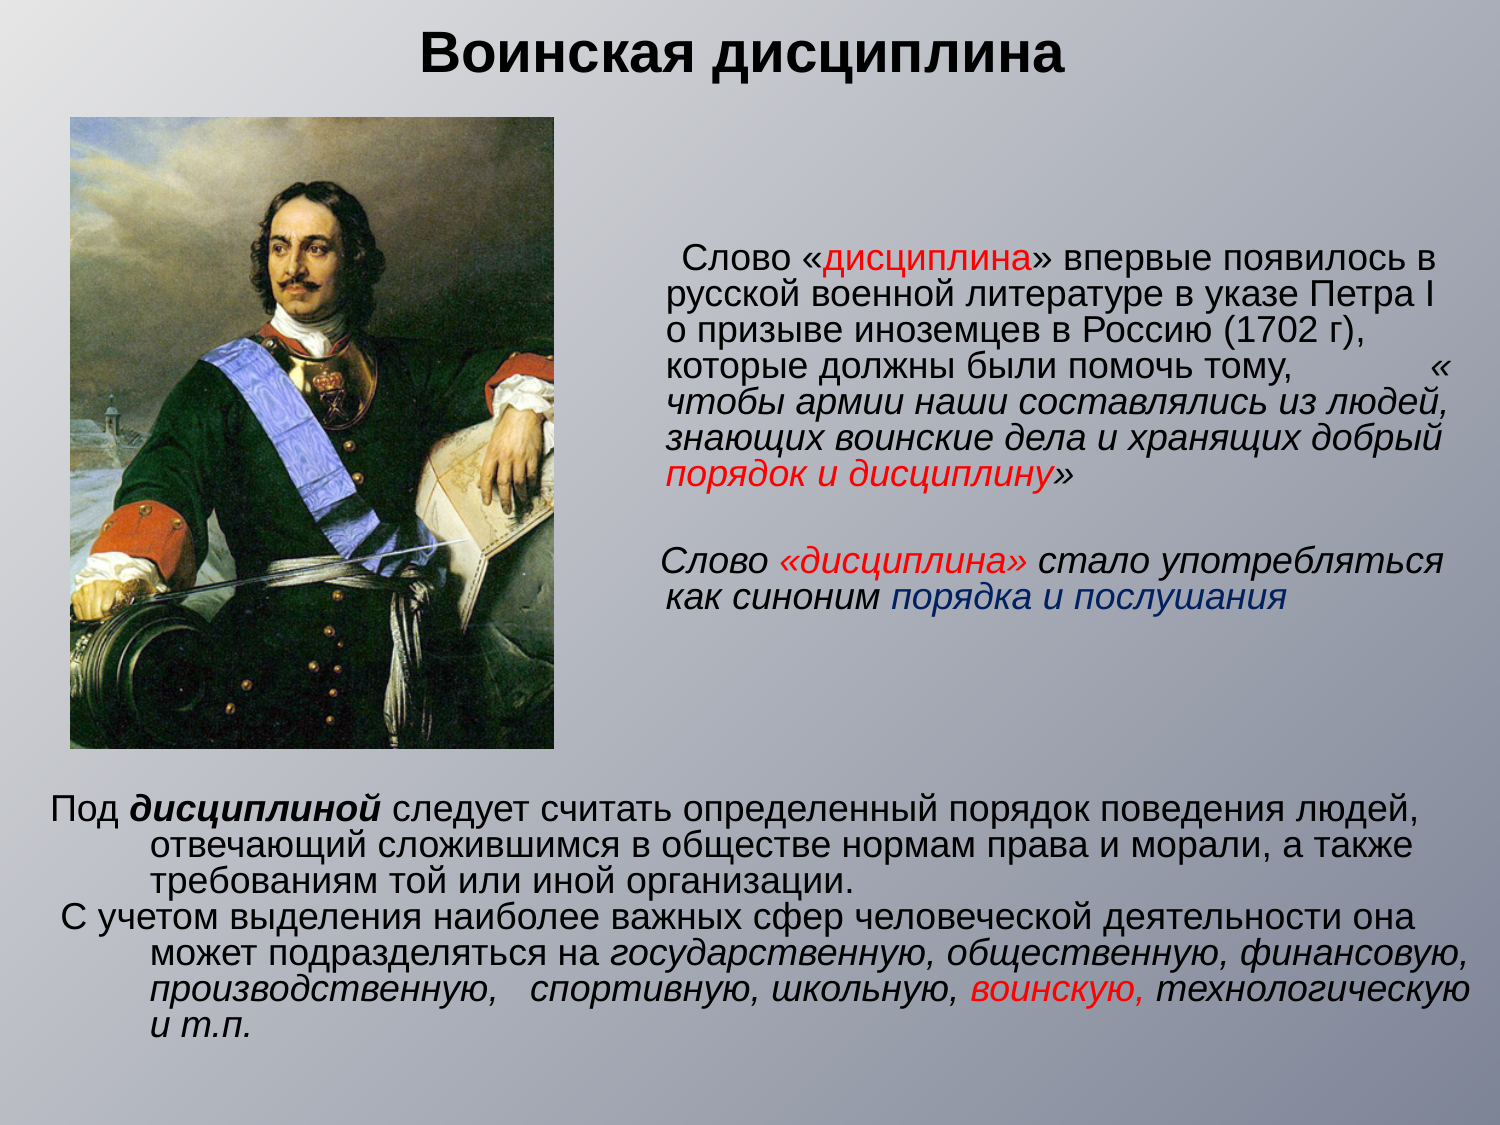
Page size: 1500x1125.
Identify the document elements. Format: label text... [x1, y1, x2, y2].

picture [70, 116, 554, 749]
title Воинская дисциплина [0, 0, 1500, 138]
subtitle Слово «дисциплина» впервые появилось в русской военной литературе в указе Петра I о призыве иноземцев в Россию (1702 г), которые должны были помочь тому, « чтобы армии наши составлялись из людей, знающих воинские дела и хранящих добрый порядок и дисциплину» Слово «дисциплина» стало употребляться как синоним порядка и послушания [557, 234, 1471, 578]
text_box Под дисциплиной следует считать определенный порядок поведения людей, отвечающий сложившимся в обществе нормам права и морали, а также требованиям той или иной организации. С учетом выделения наиболее важных сфер человеческой деятельности она может подразделяться на государственную, общественную, финансовую, производственную, спортивную, школьную, воинскую, технологическую и т.п. [35, 785, 1500, 1052]
